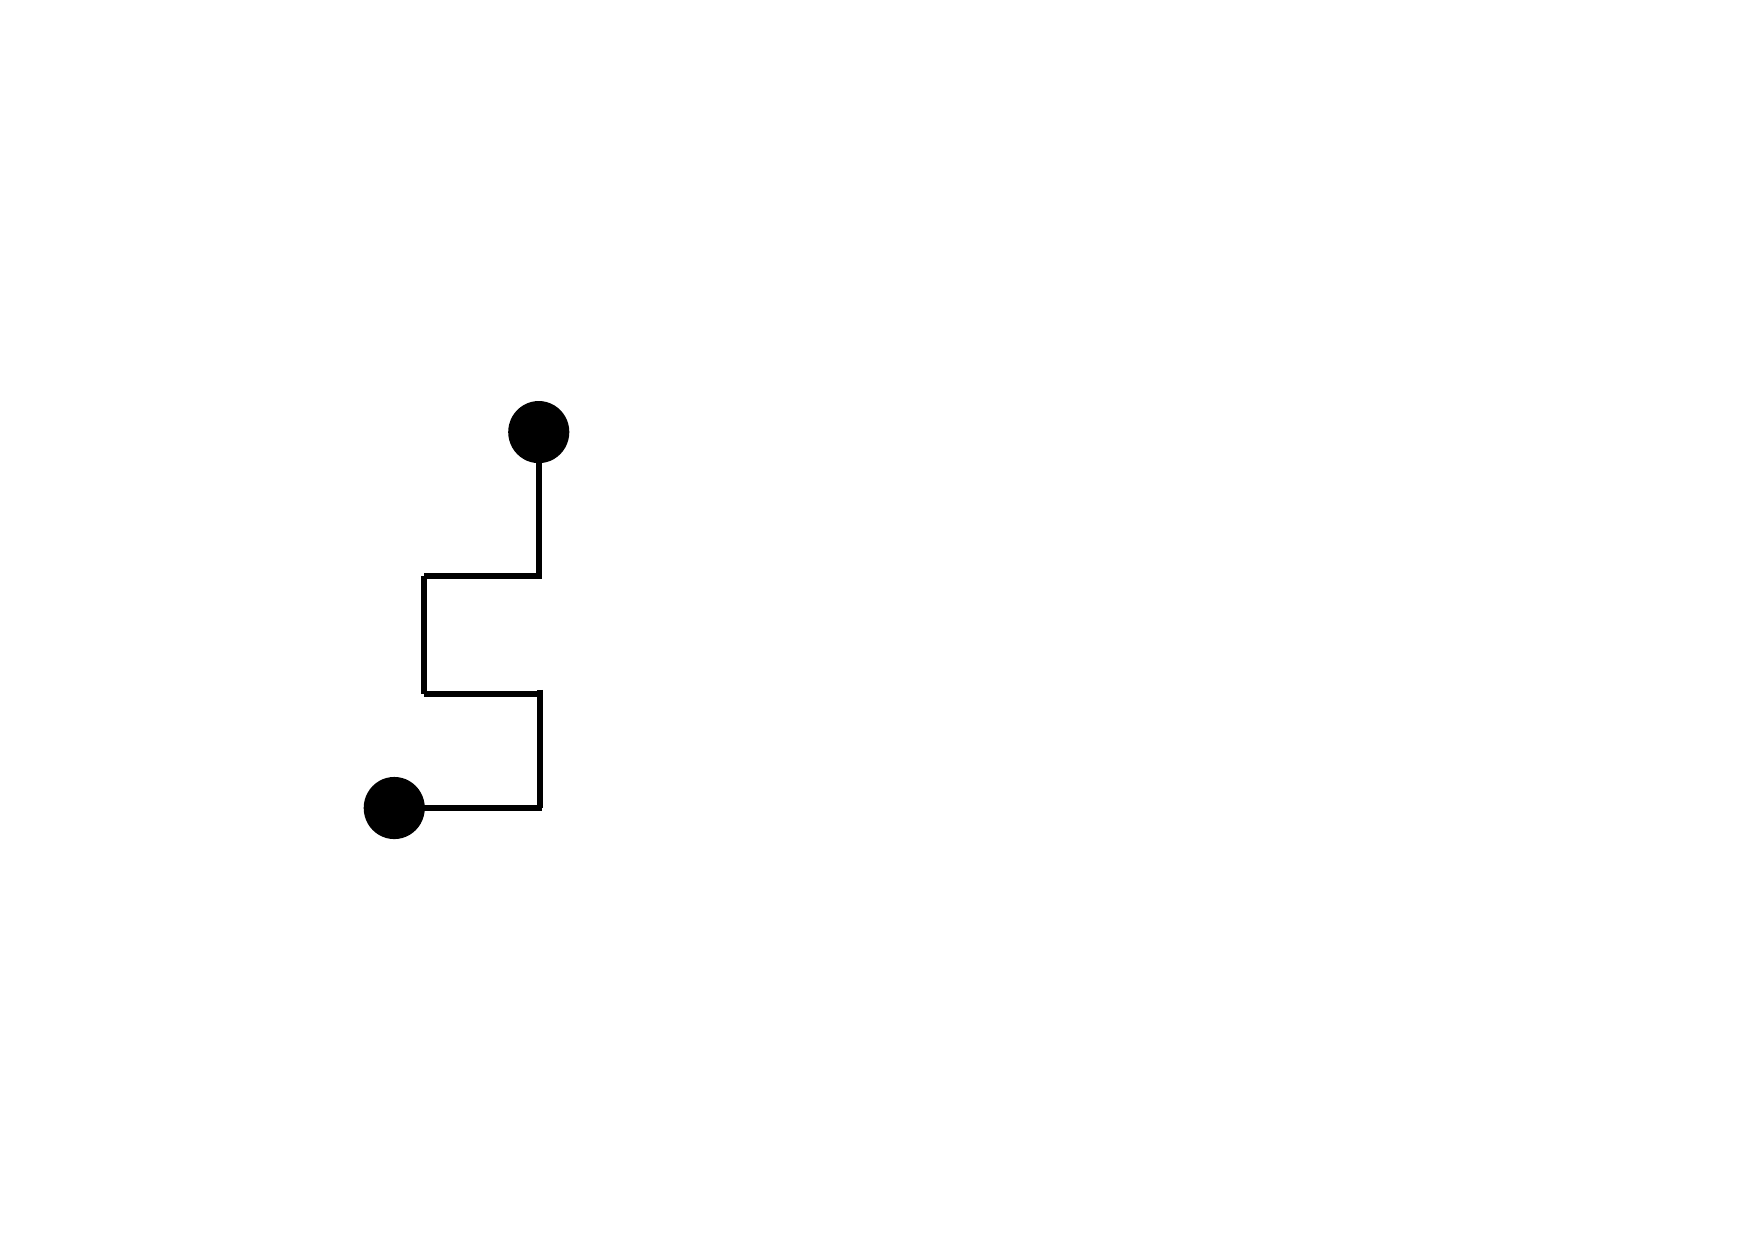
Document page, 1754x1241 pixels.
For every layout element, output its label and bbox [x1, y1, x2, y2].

text_box [248, 518, 685, 722]
